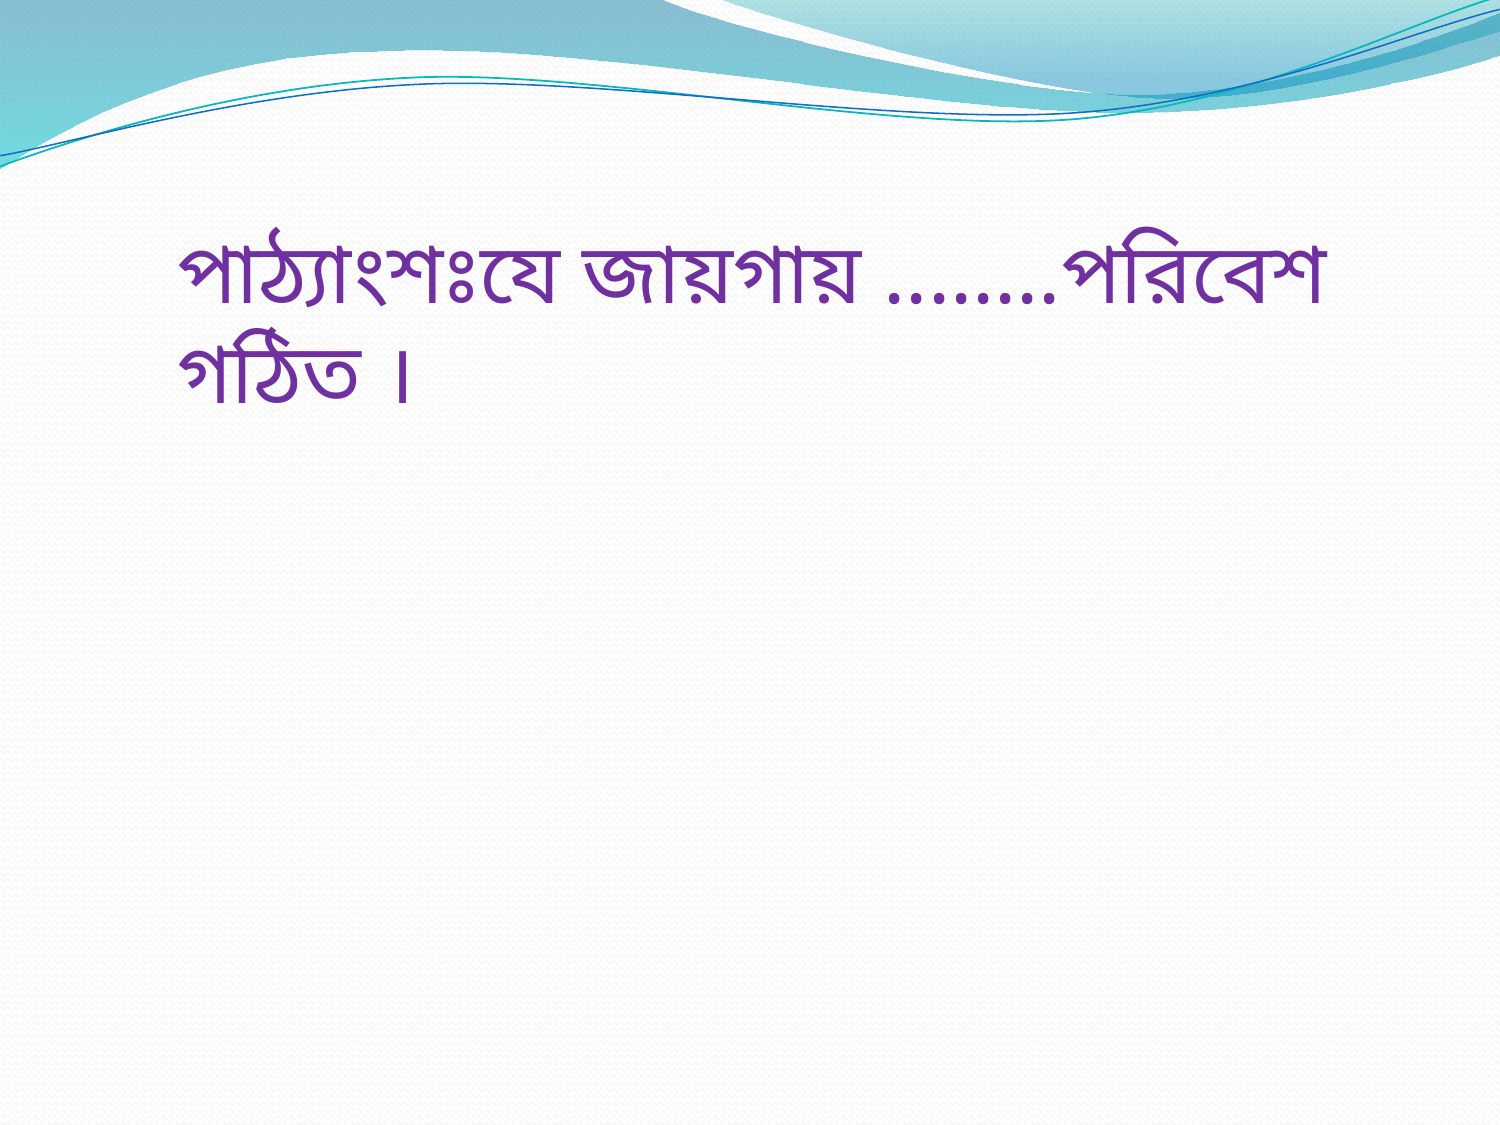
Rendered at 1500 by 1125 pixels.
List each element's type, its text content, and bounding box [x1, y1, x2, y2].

text_box পাঠ্যাংশঃযে জায়গায় ........পরিবেশ গঠিত । [162, 212, 1375, 428]
